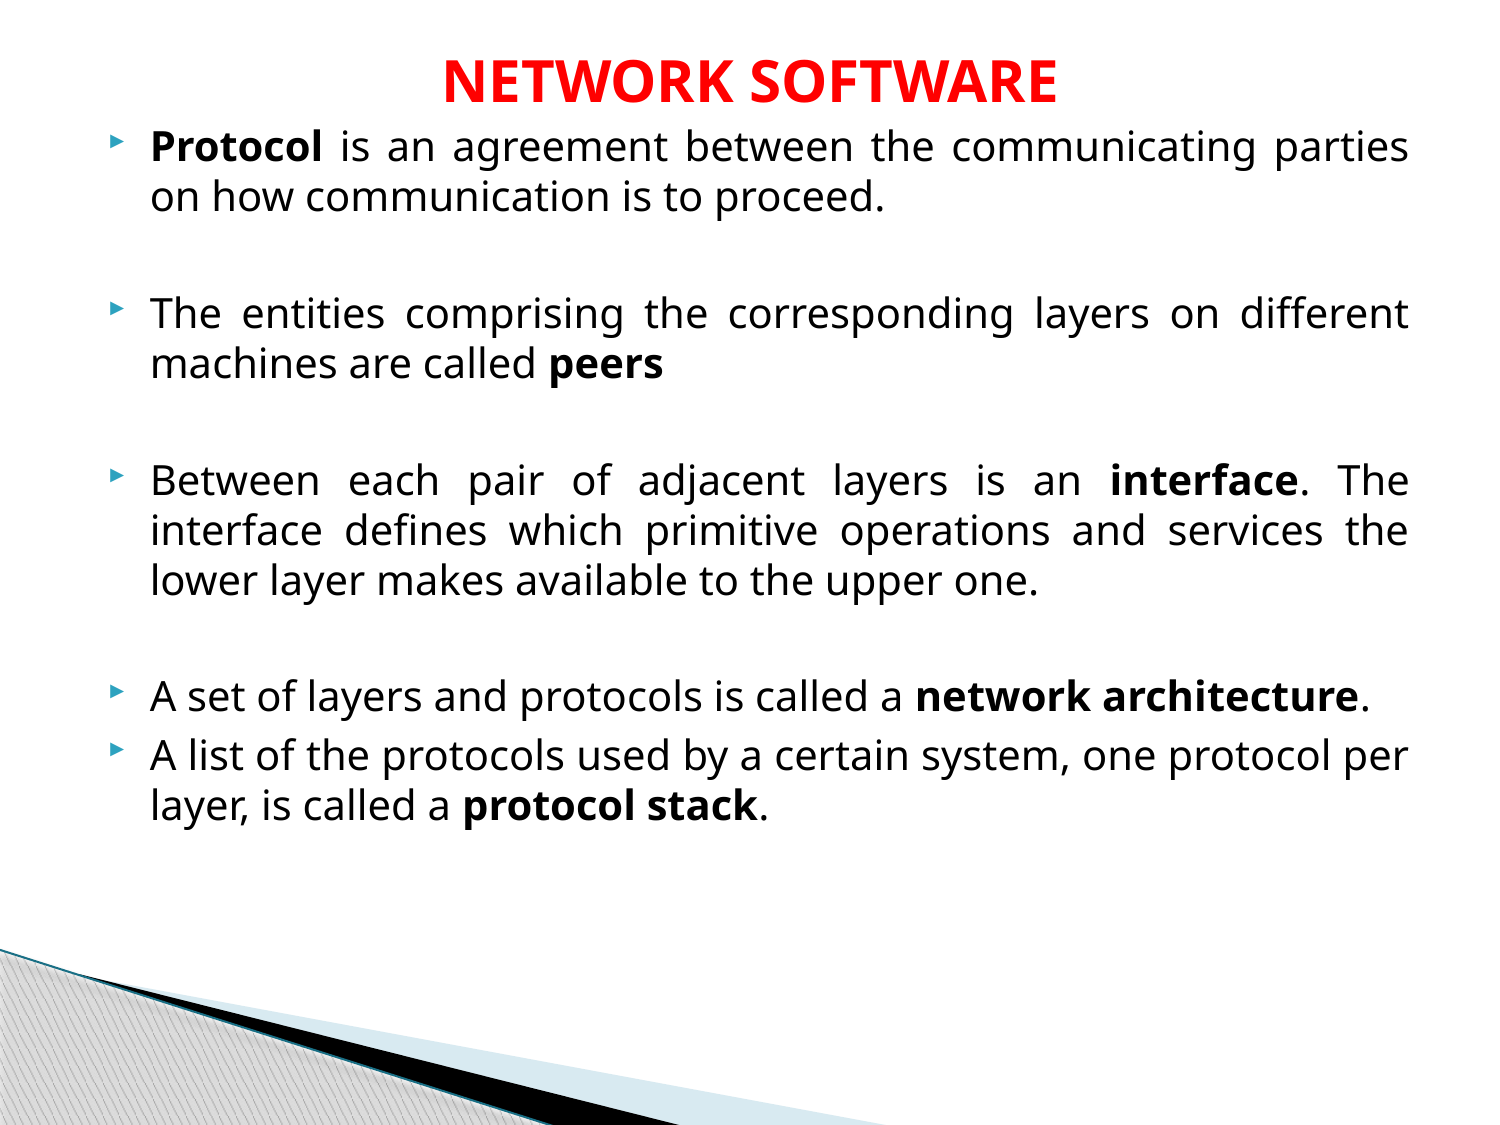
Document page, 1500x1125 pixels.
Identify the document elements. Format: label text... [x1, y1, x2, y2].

title NETWORK SOFTWARE [75, 20, 1425, 138]
list Protocol is an agreement between the communicating parties on how communication is to proceed. The entities comprising the corresponding layers on different machines are called peers Between each pair of adjacent layers is an interface. The interface defines which primitive operations and services the lower layer makes available to the upper one. A set of layers and protocols is called a network architecture. A list of the protocols used by a certain system, one protocol per layer, is called a protocol stack. [75, 138, 1425, 1013]
